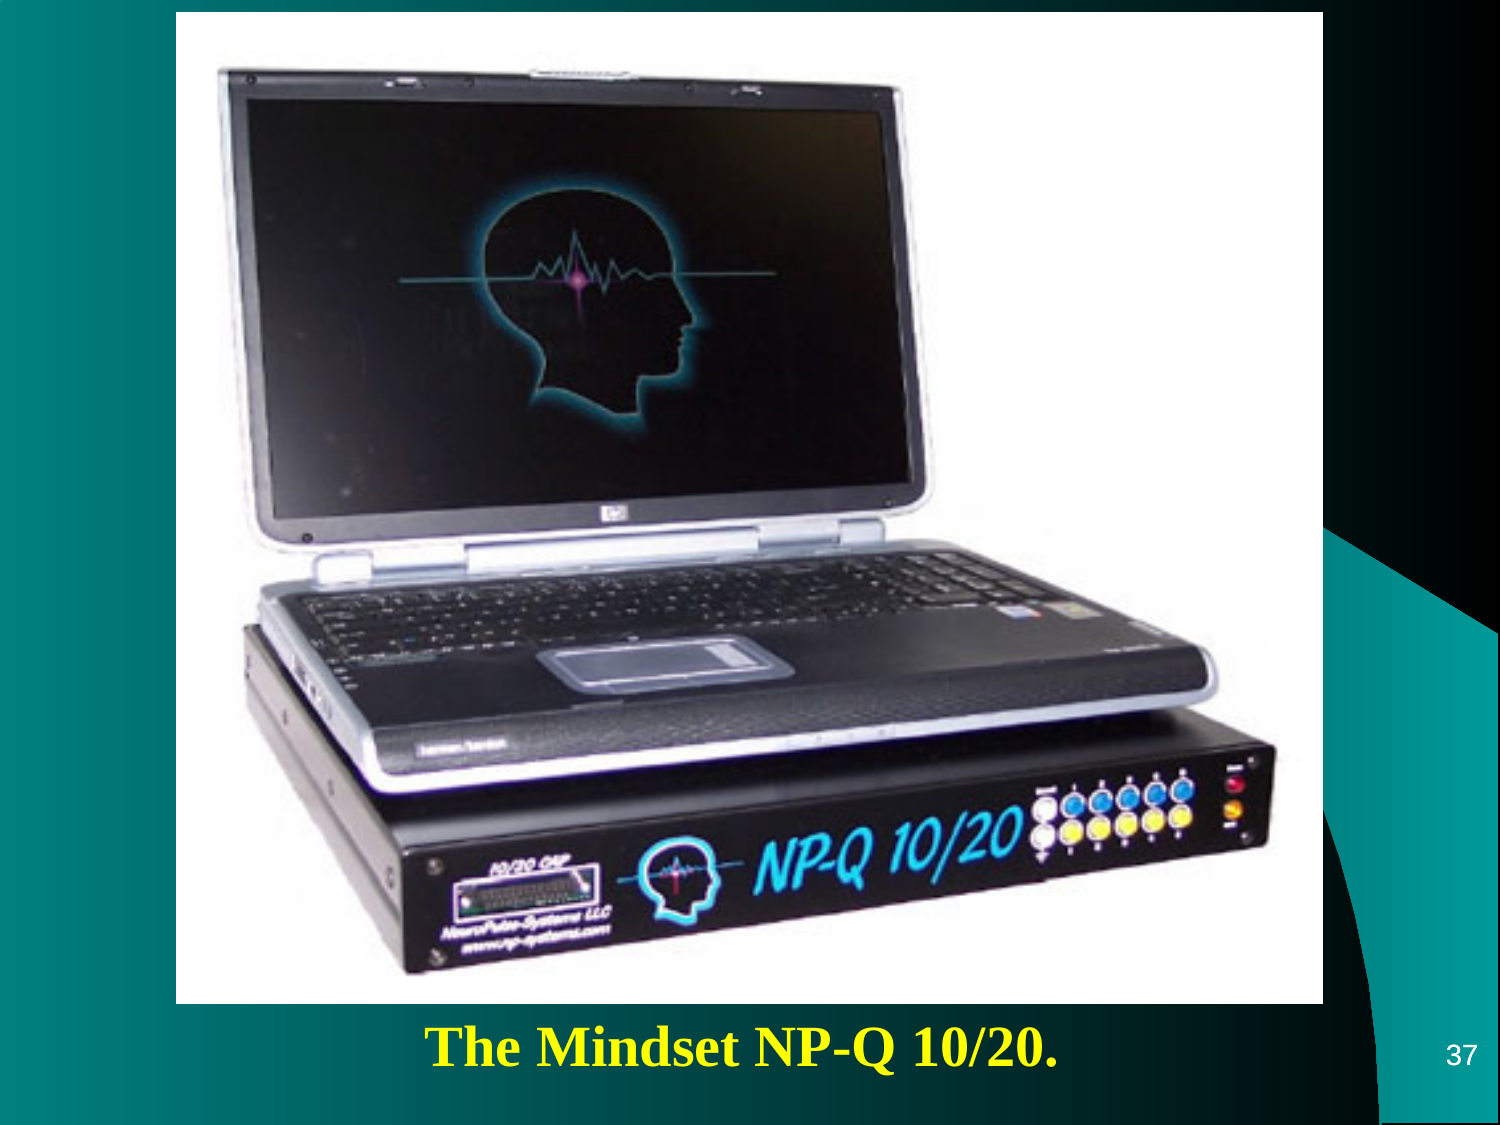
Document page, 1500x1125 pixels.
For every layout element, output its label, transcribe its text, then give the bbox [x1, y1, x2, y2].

text_box 37 [1180, 1008, 1494, 1071]
picture [176, 11, 1323, 1005]
text_box The Mindset NP-Q 10/20. [76, 1044, 1423, 1124]
